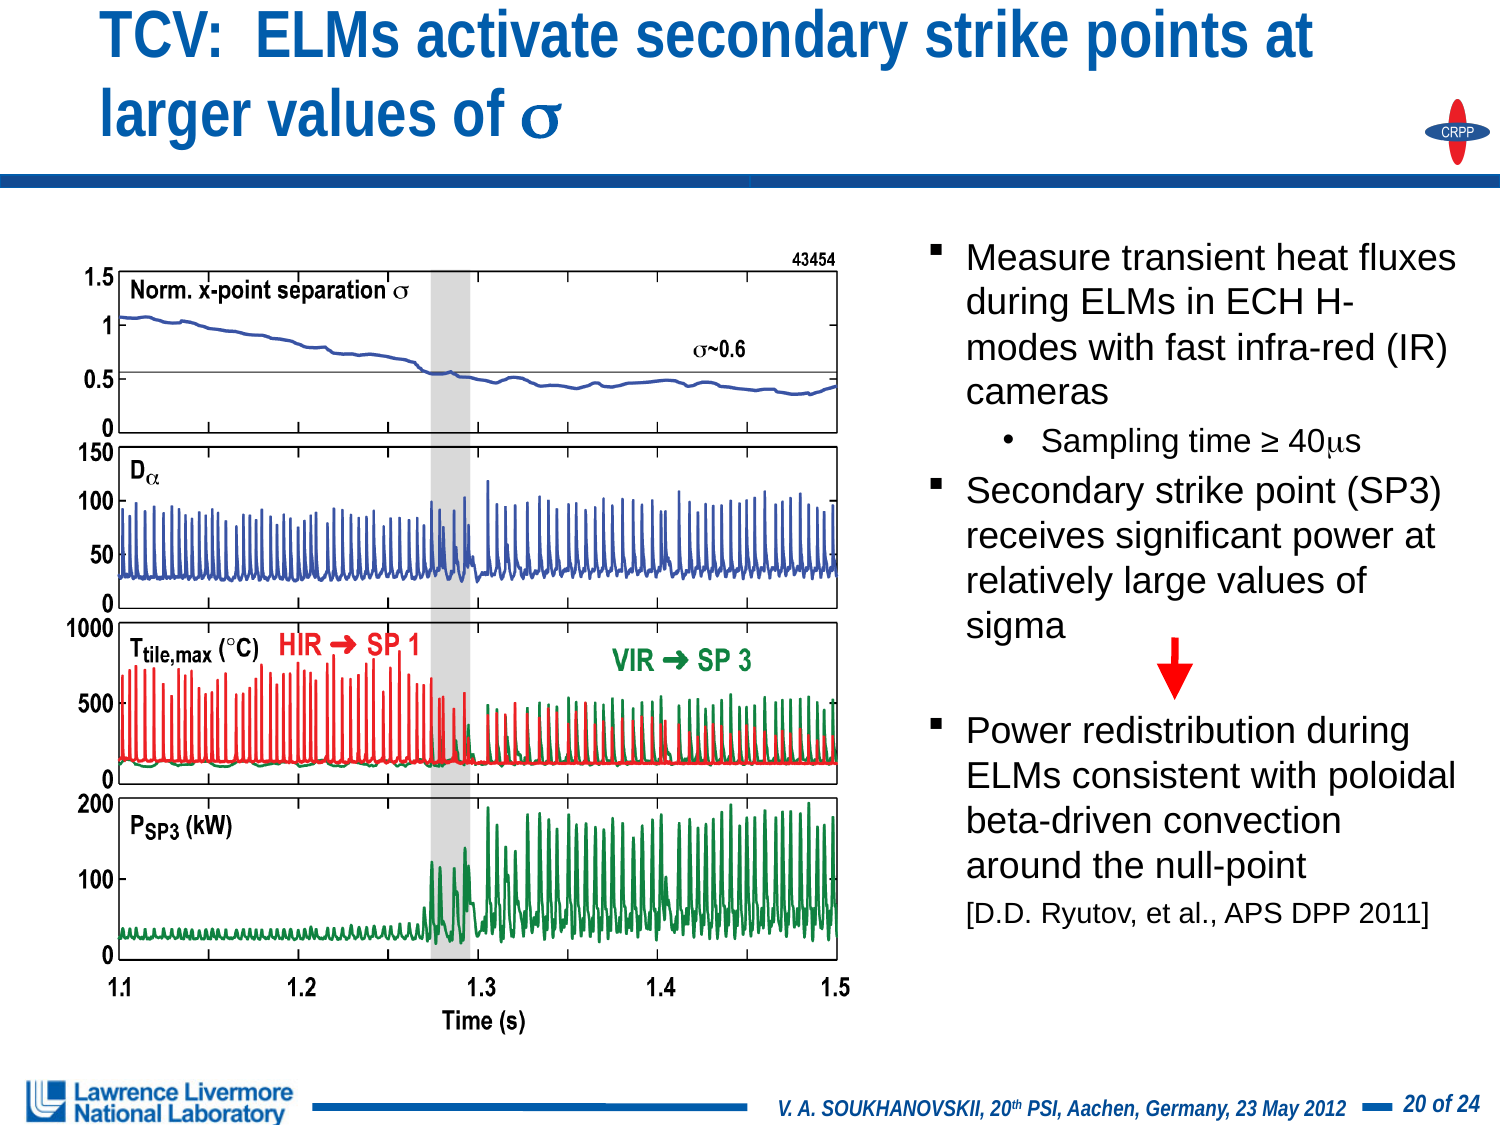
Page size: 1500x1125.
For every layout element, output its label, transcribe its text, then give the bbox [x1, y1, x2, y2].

picture [64, 249, 851, 1038]
text_box Measure transient heat fluxes during ELMs in ECH H-modes with fast infra-red (IR) cameras Sampling time ≥ 40ms Secondary strike point (SP3) receives significant power at relatively large values of sigma Power redistribution during ELMs consistent with poloidal beta-driven convection around the null-point [D.D. Ryutov, et al., APS DPP 2011] [912, 224, 1475, 750]
title TCV: ELMs activate secondary strike points at larger values of s [99, 24, 1405, 159]
picture [1424, 99, 1491, 166]
picture [24, 1079, 300, 1125]
